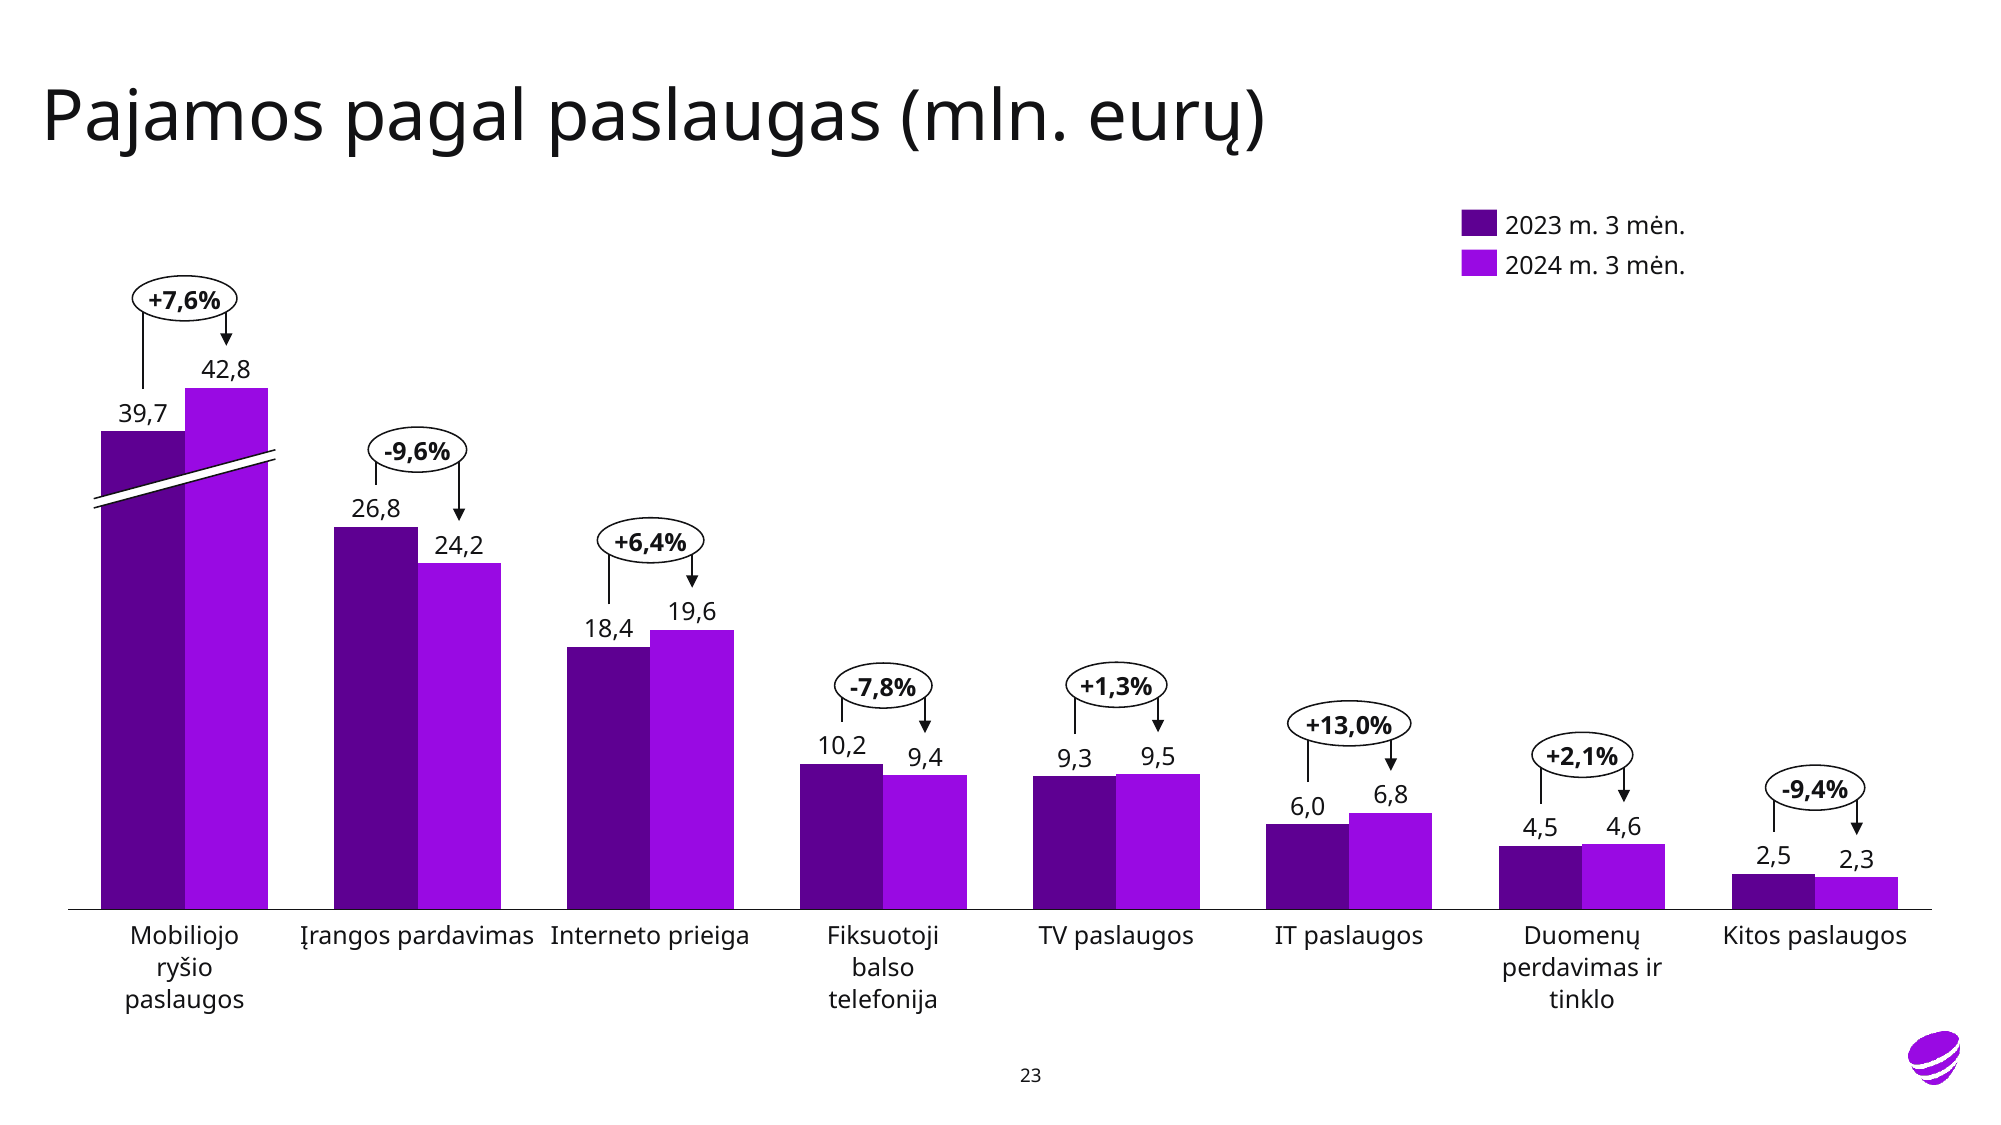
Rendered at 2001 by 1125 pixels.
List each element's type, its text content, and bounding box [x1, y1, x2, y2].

title Pajamos pagal paslaugas (mln. eurų) [41, 82, 1958, 233]
text_box +7,6% [144, 299, 226, 321]
text_box 42,8 [197, 352, 255, 374]
text_box TV paslaugos [1039, 924, 1193, 950]
text_box 2023 m. 3 mėn. [1505, 207, 1677, 240]
picture [1908, 1031, 1960, 1085]
text_box Įrangos pardavimas [307, 924, 528, 950]
text_box 2024 m. 3 mėn. [1505, 247, 1677, 280]
text_box Interneto prieiga [557, 924, 744, 950]
chart [54, 374, 1946, 924]
slide_number 23 [1020, 1053, 1142, 1089]
text_box Mobiliojo ryšio paslaugos [103, 924, 267, 982]
text_box Fiksuotoji balso telefonija [797, 924, 969, 982]
text_box Kitos paslaugos [1726, 924, 1905, 950]
text_box [1461, 209, 1498, 237]
text_box +7,6% [132, 275, 237, 312]
text_box [1461, 249, 1498, 277]
text_box IT paslaugos [1277, 924, 1421, 950]
text_box Duomenų perdavimas ir tinklo [1473, 924, 1692, 982]
